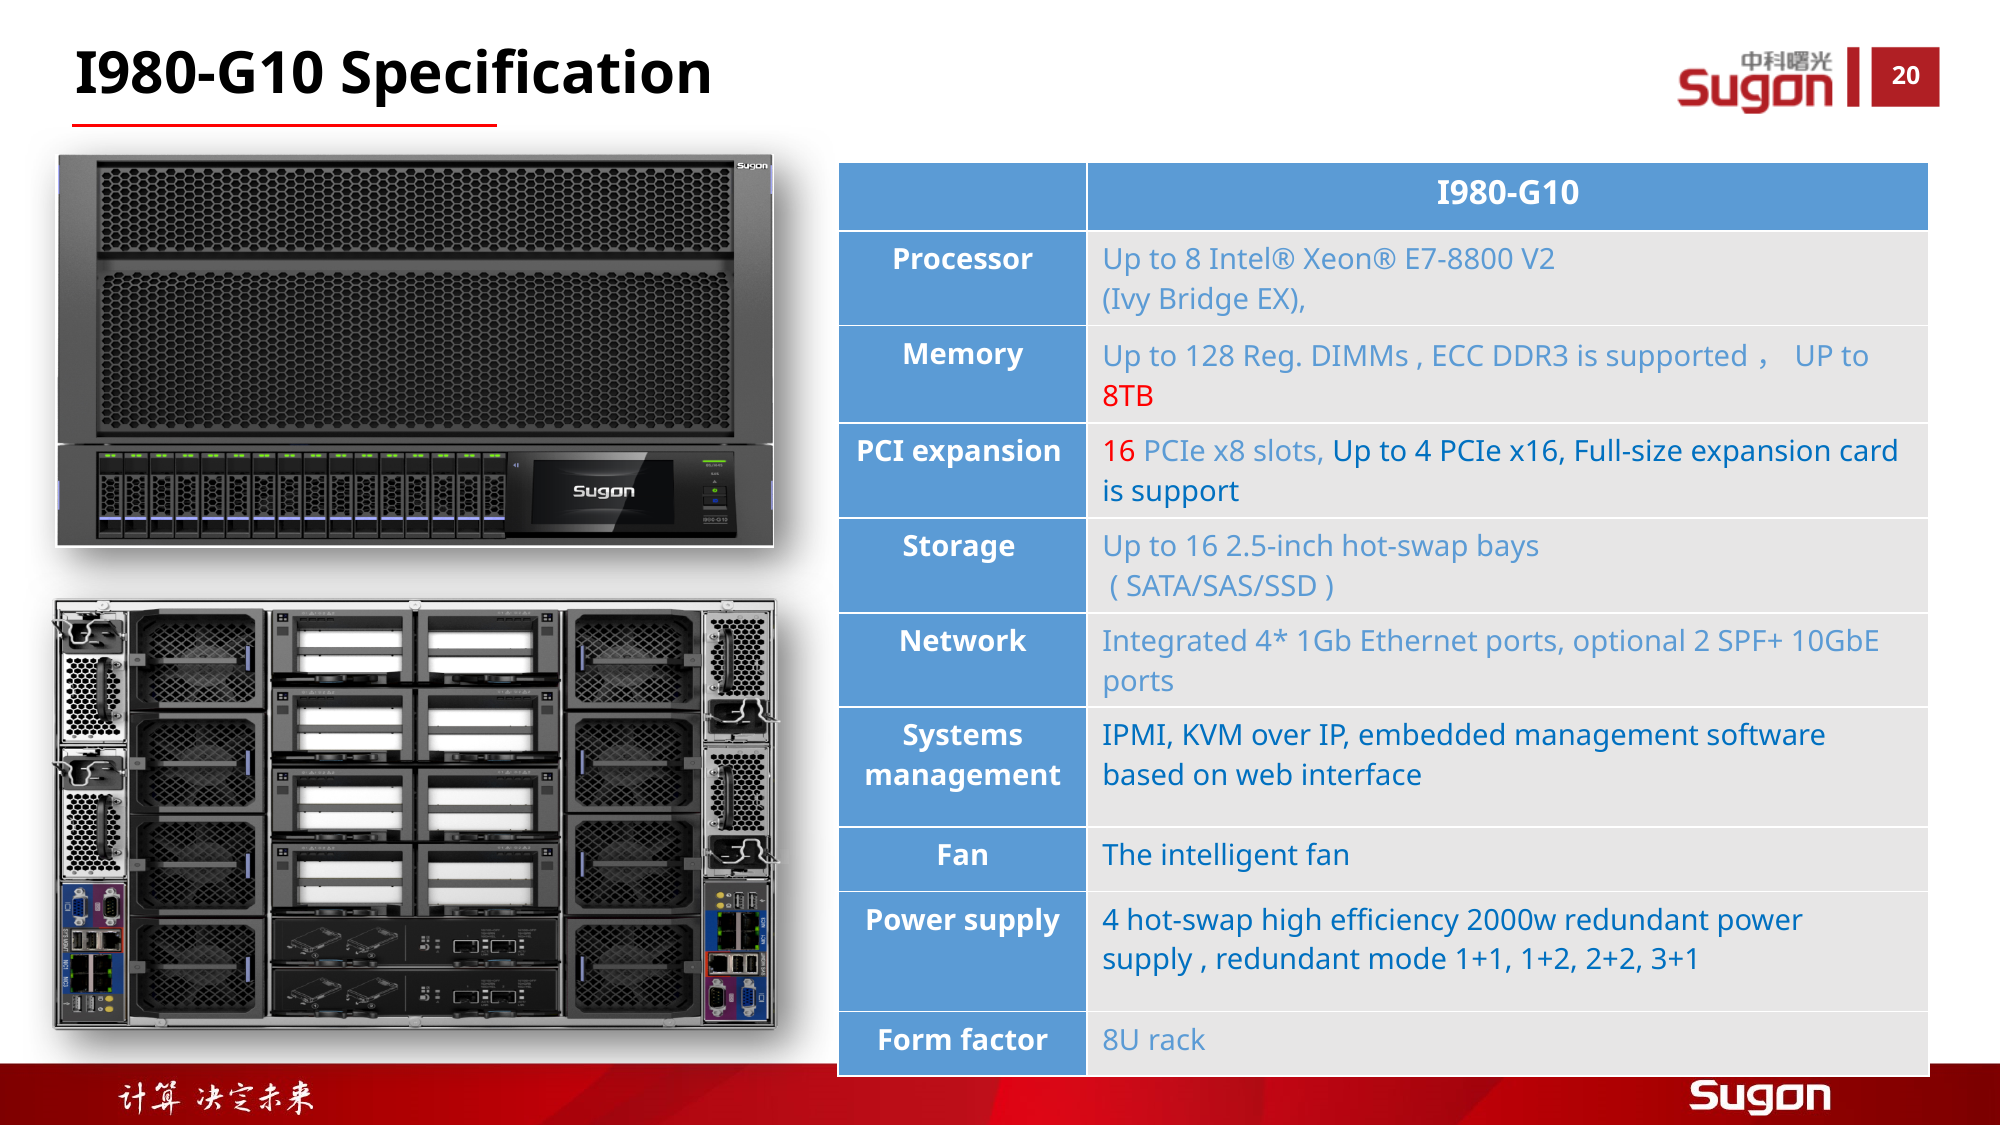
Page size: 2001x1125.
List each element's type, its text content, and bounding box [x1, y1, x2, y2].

picture [1641, 39, 1956, 125]
table_cell PCI expansion [839, 424, 1086, 517]
table_cell Up to 8 Intel® Xeon® E7-8800 V2 (Ivy Bridge EX), [1088, 232, 1928, 325]
table_cell Memory [839, 326, 1086, 422]
table_cell The intelligent fan [1088, 828, 1928, 891]
table_cell 8U rack [1088, 1012, 1928, 1075]
table_cell Network [839, 614, 1086, 706]
table_cell Storage [839, 519, 1086, 612]
table_cell IPMI, KVM over IP, embedded management software based on web interface [1088, 708, 1928, 826]
table_cell Fan [839, 828, 1086, 891]
table_cell Up to 128 Reg. DIMMs , ECC DDR3 is supported，UP to 8TB [1088, 326, 1928, 422]
list I980-G10 Specification [62, 26, 1230, 123]
table_cell 16 PCIe x8 slots, Up to 4 PCIe x16, Full-size expansion card is support [1088, 424, 1928, 517]
picture [54, 154, 774, 548]
table_cell Form factor [839, 1012, 1086, 1075]
table_cell 4 hot-swap high efficiency 2000w redundant power supply , redundant mode 1+1, 1+2, 2+2, 3+1 [1088, 892, 1928, 1011]
table_cell Systems management [839, 708, 1086, 826]
picture [0, 1063, 2000, 1125]
table_cell Power supply [839, 892, 1086, 1011]
table_header [839, 163, 1086, 230]
table_cell Processor [839, 232, 1086, 325]
table_header I980-G10 [1088, 163, 1928, 230]
picture [39, 579, 790, 1048]
table_cell Up to 16 2.5-inch hot-swap bays ( SATA/SAS/SSD ) [1088, 519, 1928, 612]
table_cell Integrated 4* 1Gb Ethernet ports, optional 2 SPF+ 10GbE ports [1088, 614, 1928, 706]
